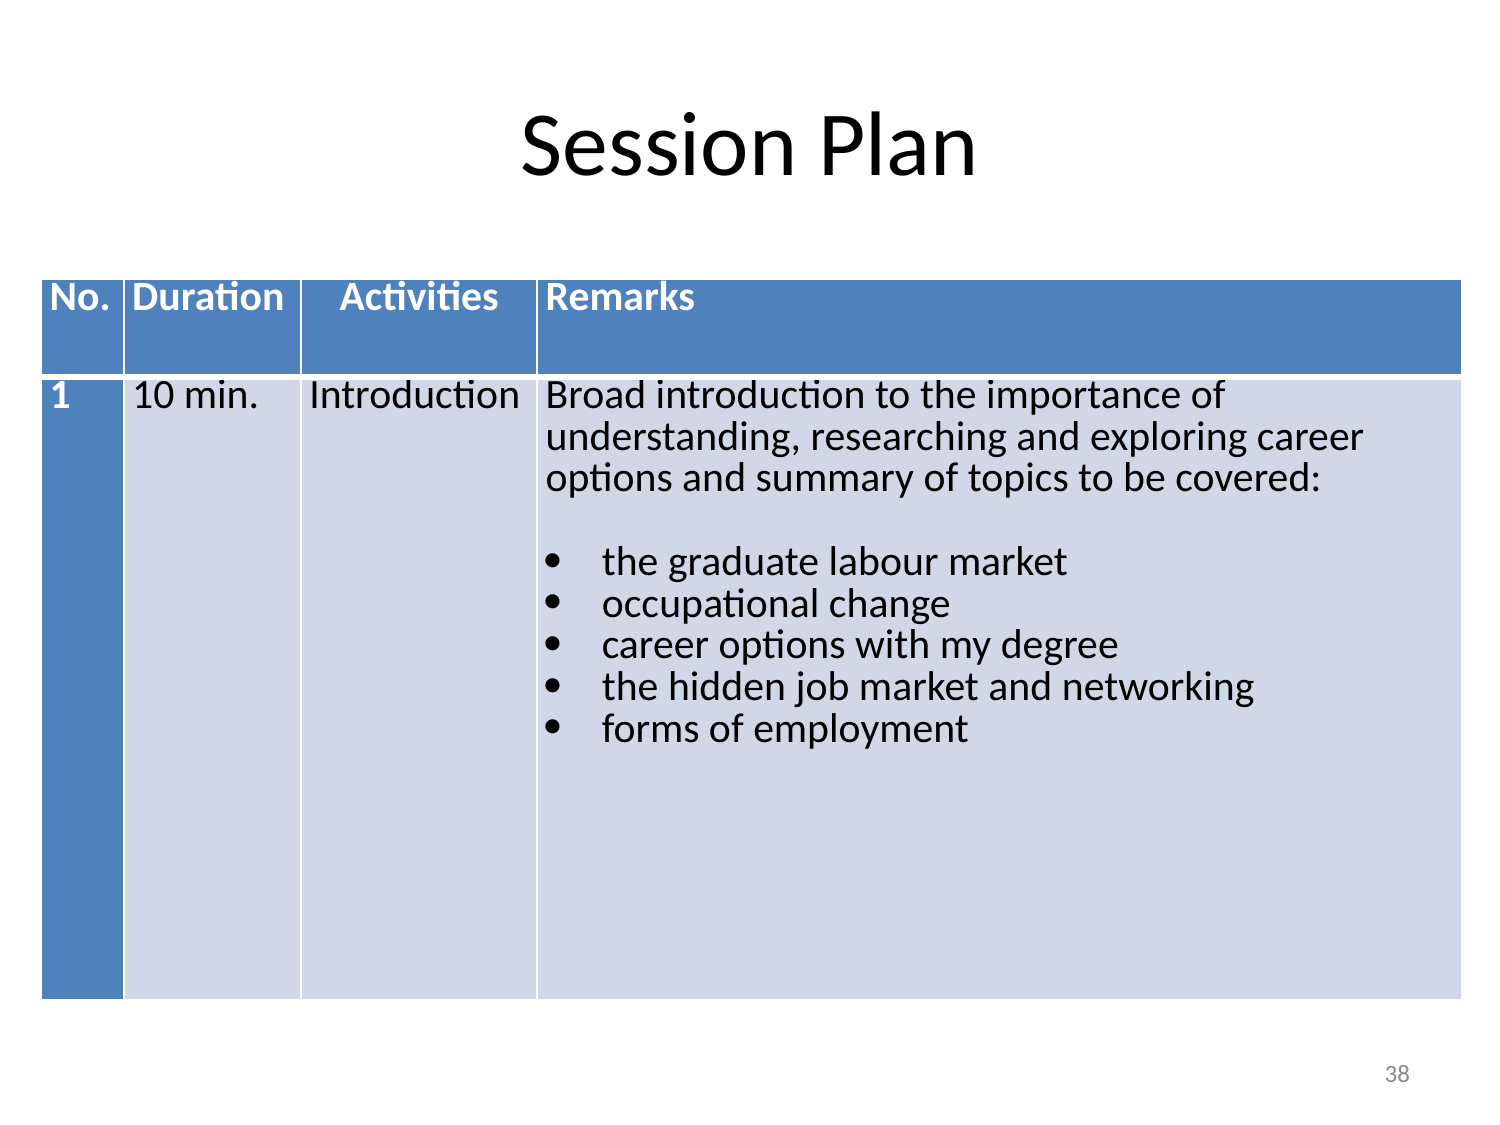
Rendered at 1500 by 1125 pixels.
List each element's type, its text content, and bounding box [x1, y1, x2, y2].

table_header Remarks [538, 280, 1461, 374]
table_cell Broad introduction to the importance of understanding, researching and exploring career options and summary of topics to be covered: the graduate labour market occupational change career options with my degree the hidden job market and networking forms of employment [538, 380, 1461, 999]
title Session Plan [75, 45, 1425, 233]
table_cell 10 min. [125, 380, 300, 999]
table_header Duration [125, 280, 300, 374]
table_header Activities [302, 280, 536, 374]
table_cell Introduction [302, 380, 536, 999]
slide_number 38 [1074, 1042, 1425, 1103]
table_cell 1 [42, 380, 123, 999]
table_header No. [42, 280, 123, 374]
